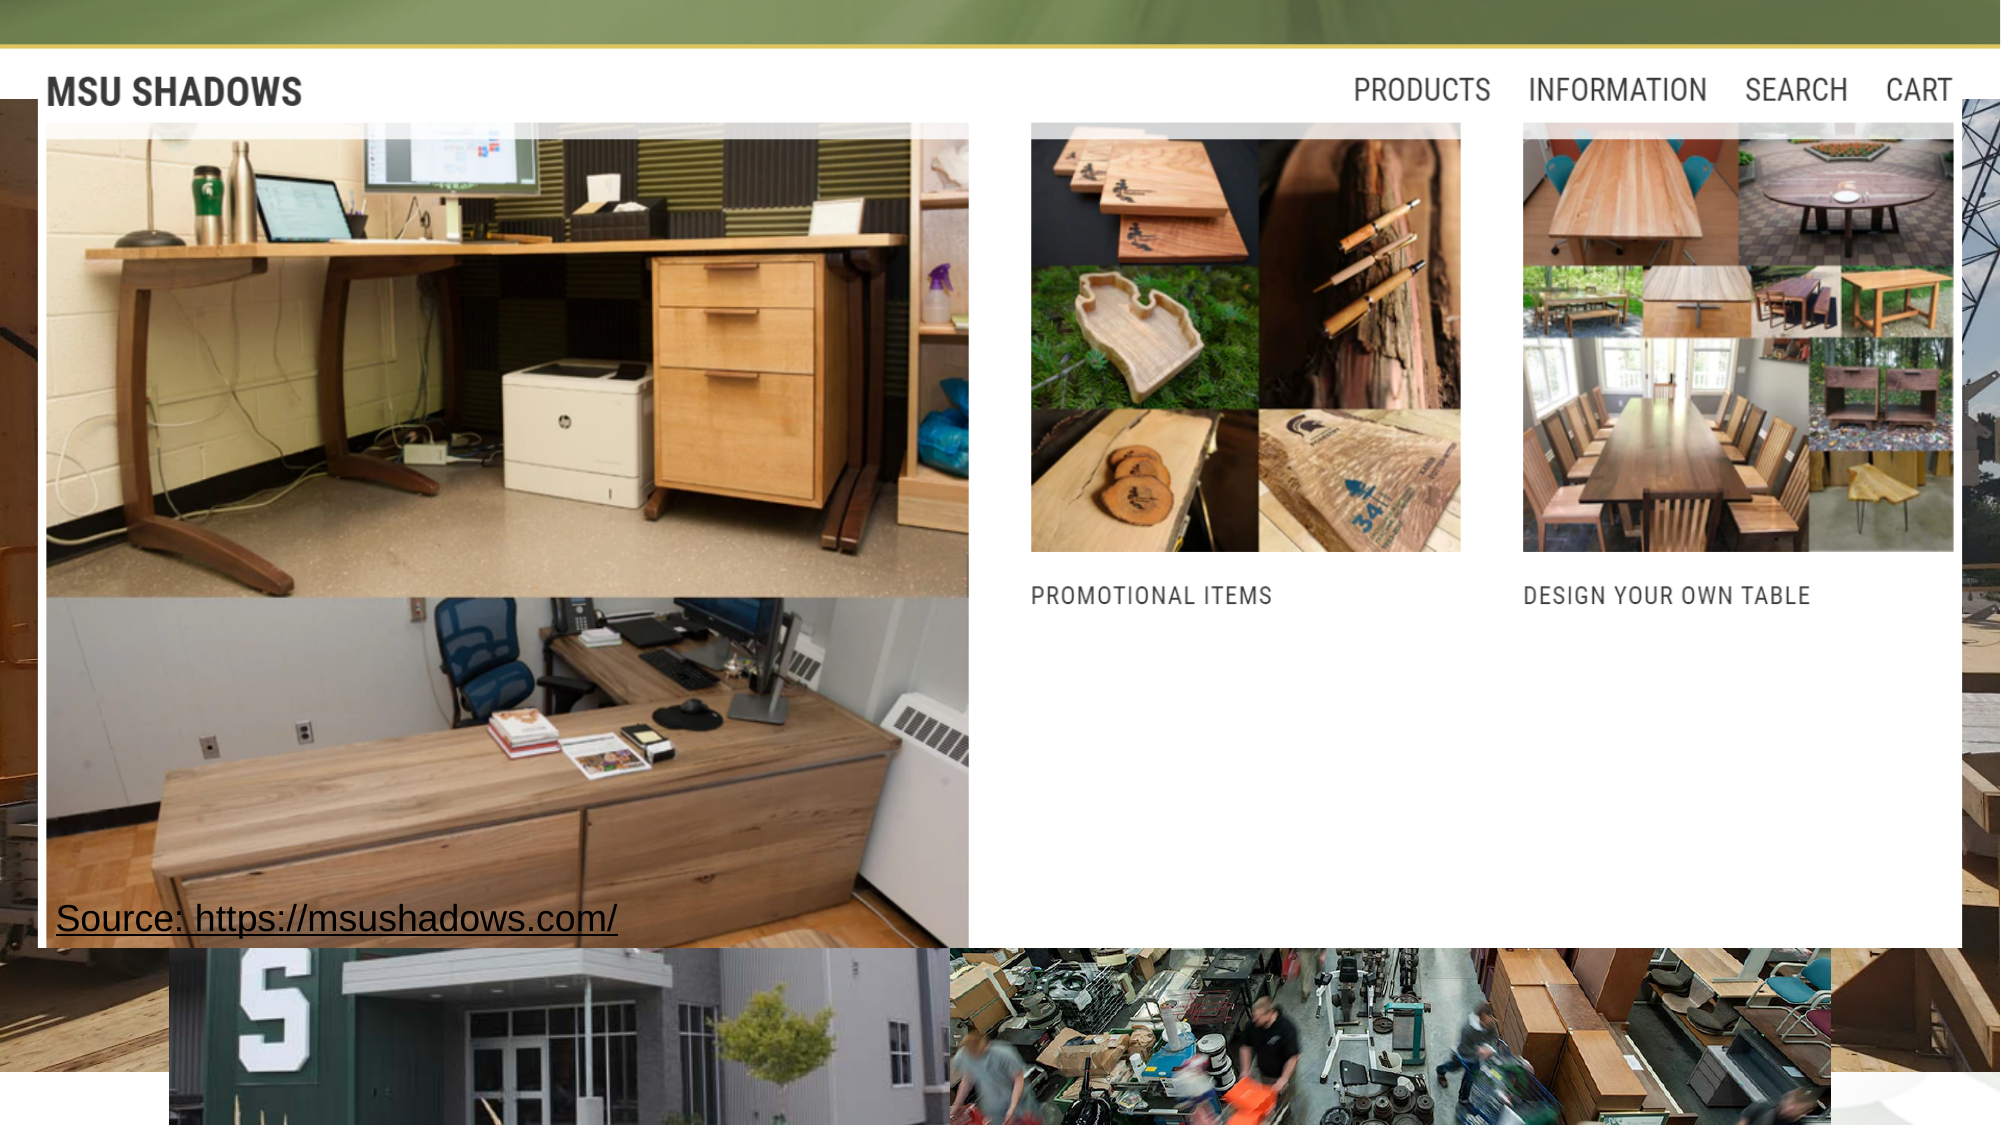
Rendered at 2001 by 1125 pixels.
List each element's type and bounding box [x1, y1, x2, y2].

picture [0, 0, 2001, 1125]
text_box [169, 959, 1831, 1125]
text_box [37, 73, 1963, 948]
